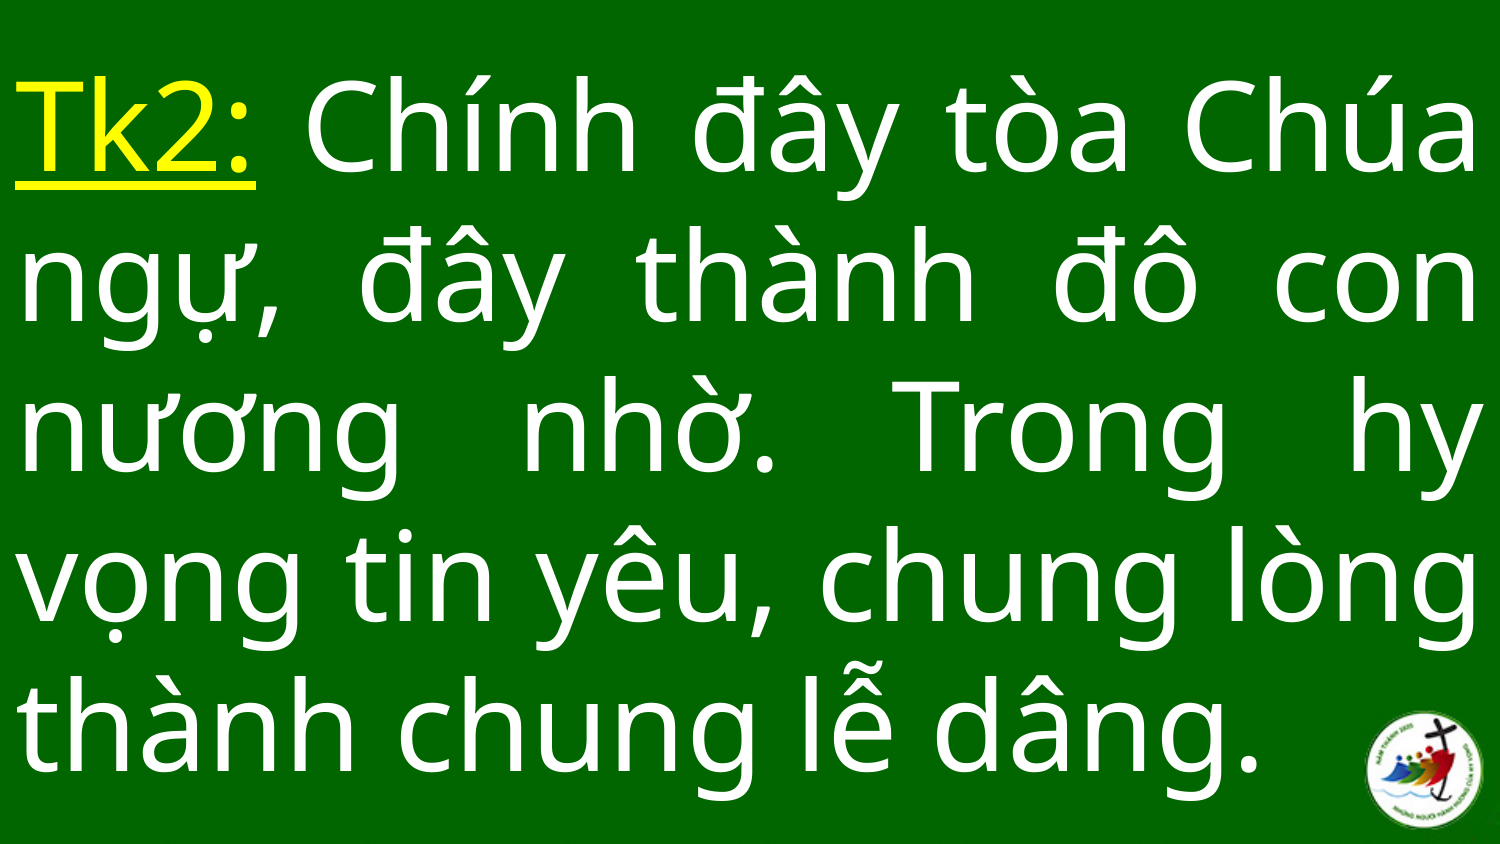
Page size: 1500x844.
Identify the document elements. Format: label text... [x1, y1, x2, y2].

title Tk2: Chính đây tòa Chúa ngự, đây thành đô con nương nhờ. Trong hy vọng tin yêu, chung lòng thành chung lễ dâng. [0, 0, 1500, 844]
